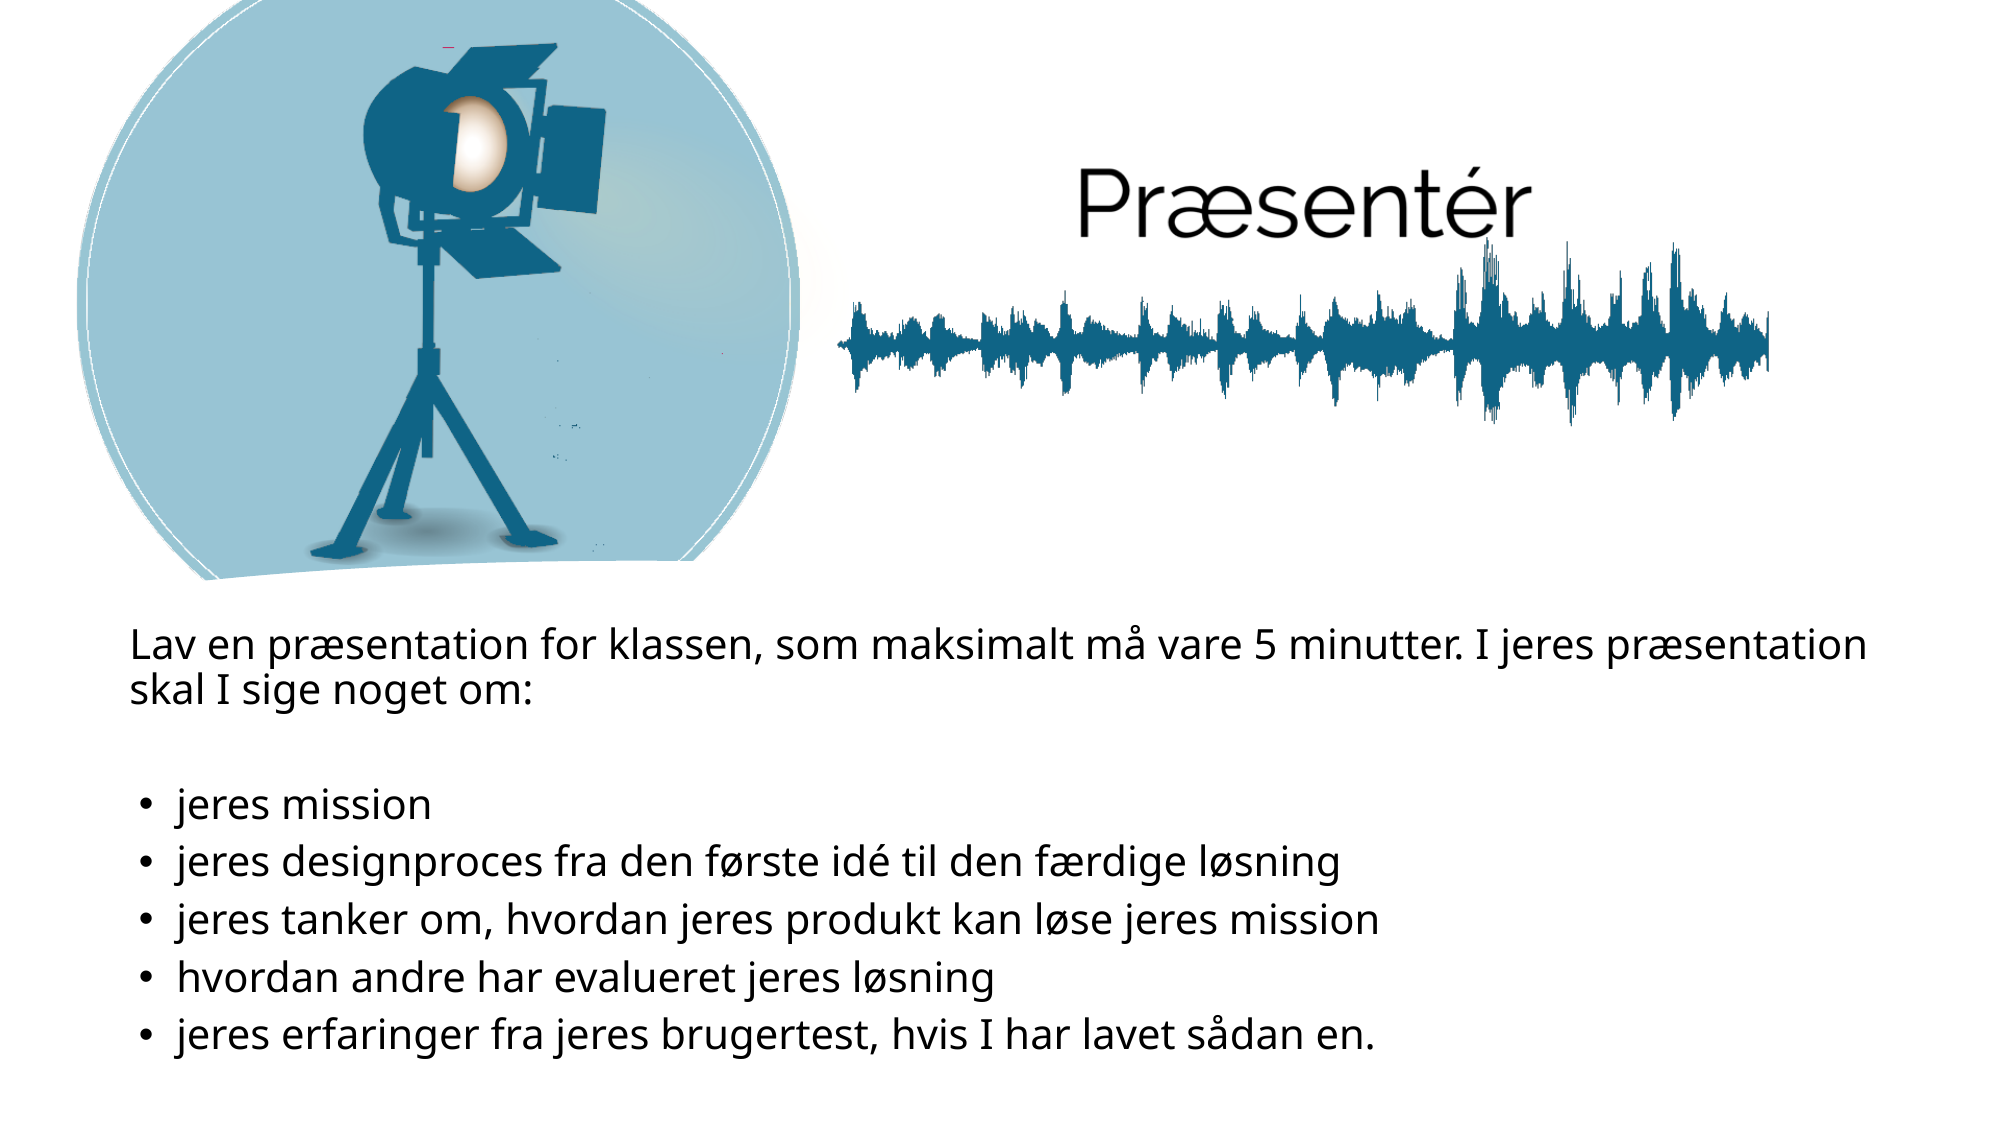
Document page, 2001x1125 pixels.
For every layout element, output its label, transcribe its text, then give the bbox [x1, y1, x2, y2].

text_box Lav en præsentation for klassen, som maksimalt må vare 5 minutter. I jeres præsentation skal I sige noget om: jeres mission jeres designproces fra den første idé til den færdige løsning jeres tanker om, hvordan jeres produkt kan løse jeres mission hvordan andre har evalueret jeres løsning jeres erfaringer fra jeres brugertest, hvis I har lavet sådan en. [114, 615, 1921, 1125]
picture [0, 0, 2000, 609]
